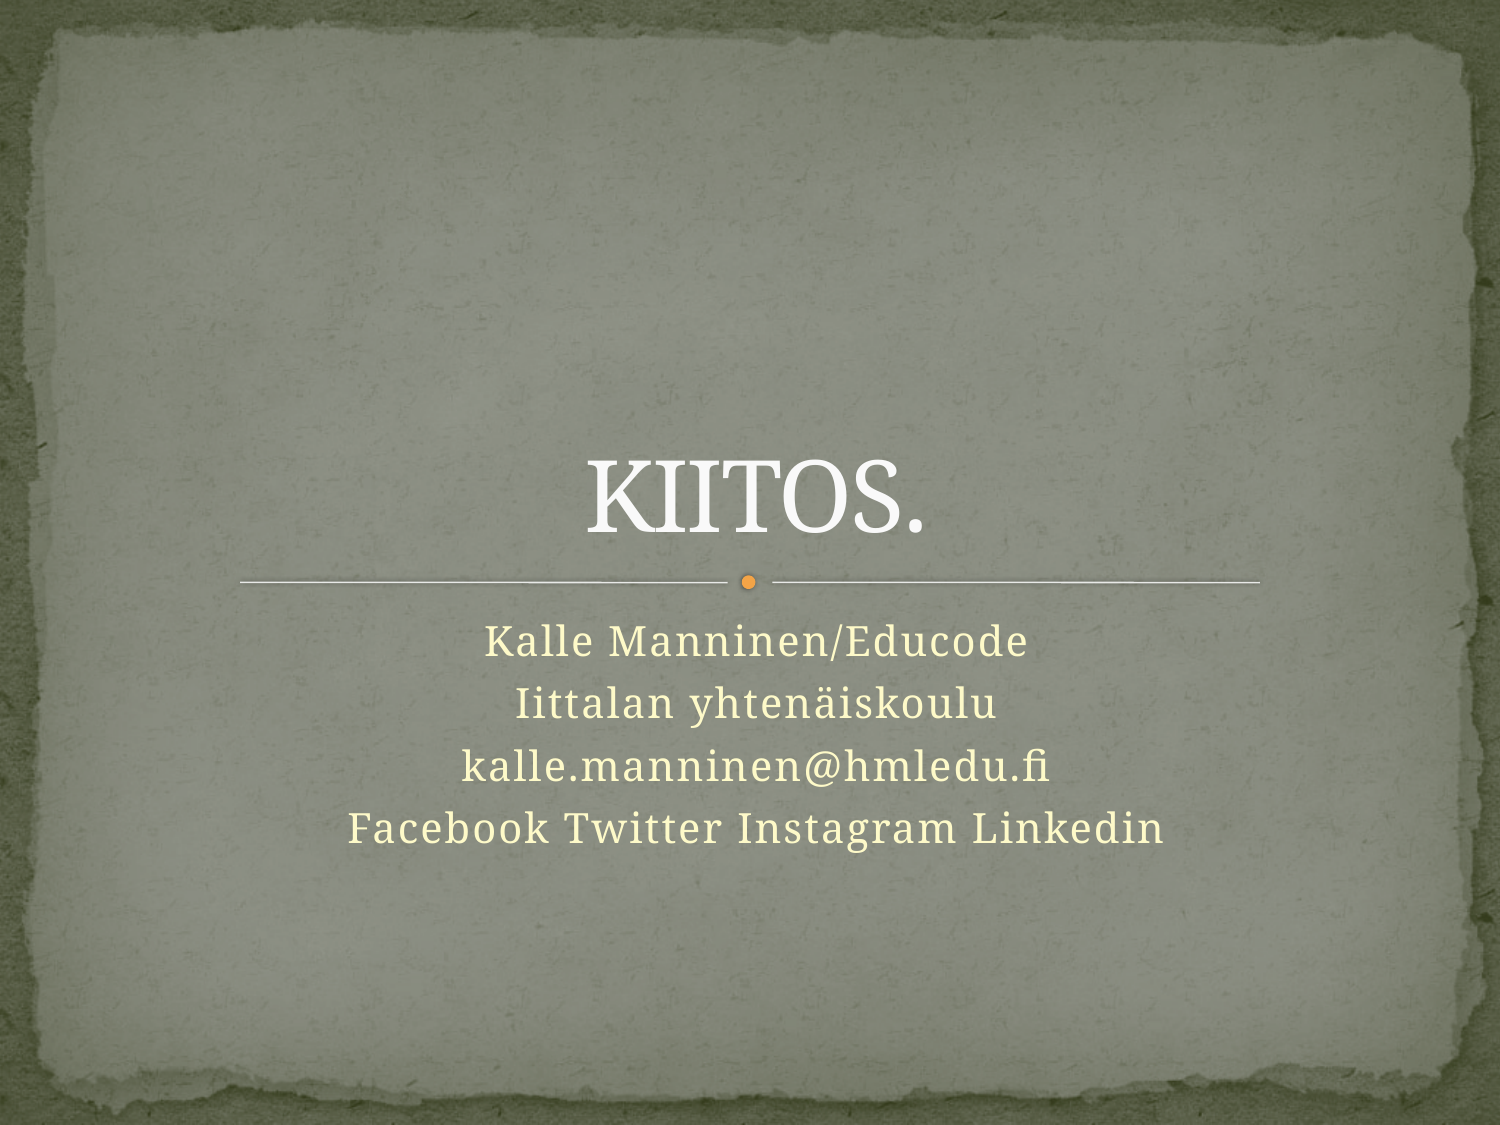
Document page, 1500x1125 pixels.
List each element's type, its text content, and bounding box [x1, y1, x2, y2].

subtitle Kalle Manninen/Educode Iittalan yhtenäiskoulu kalle.manninen@hmledu.fi Facebook Twitter Instagram Linkedin [75, 606, 1438, 795]
title KIITOS. [74, 235, 1438, 561]
